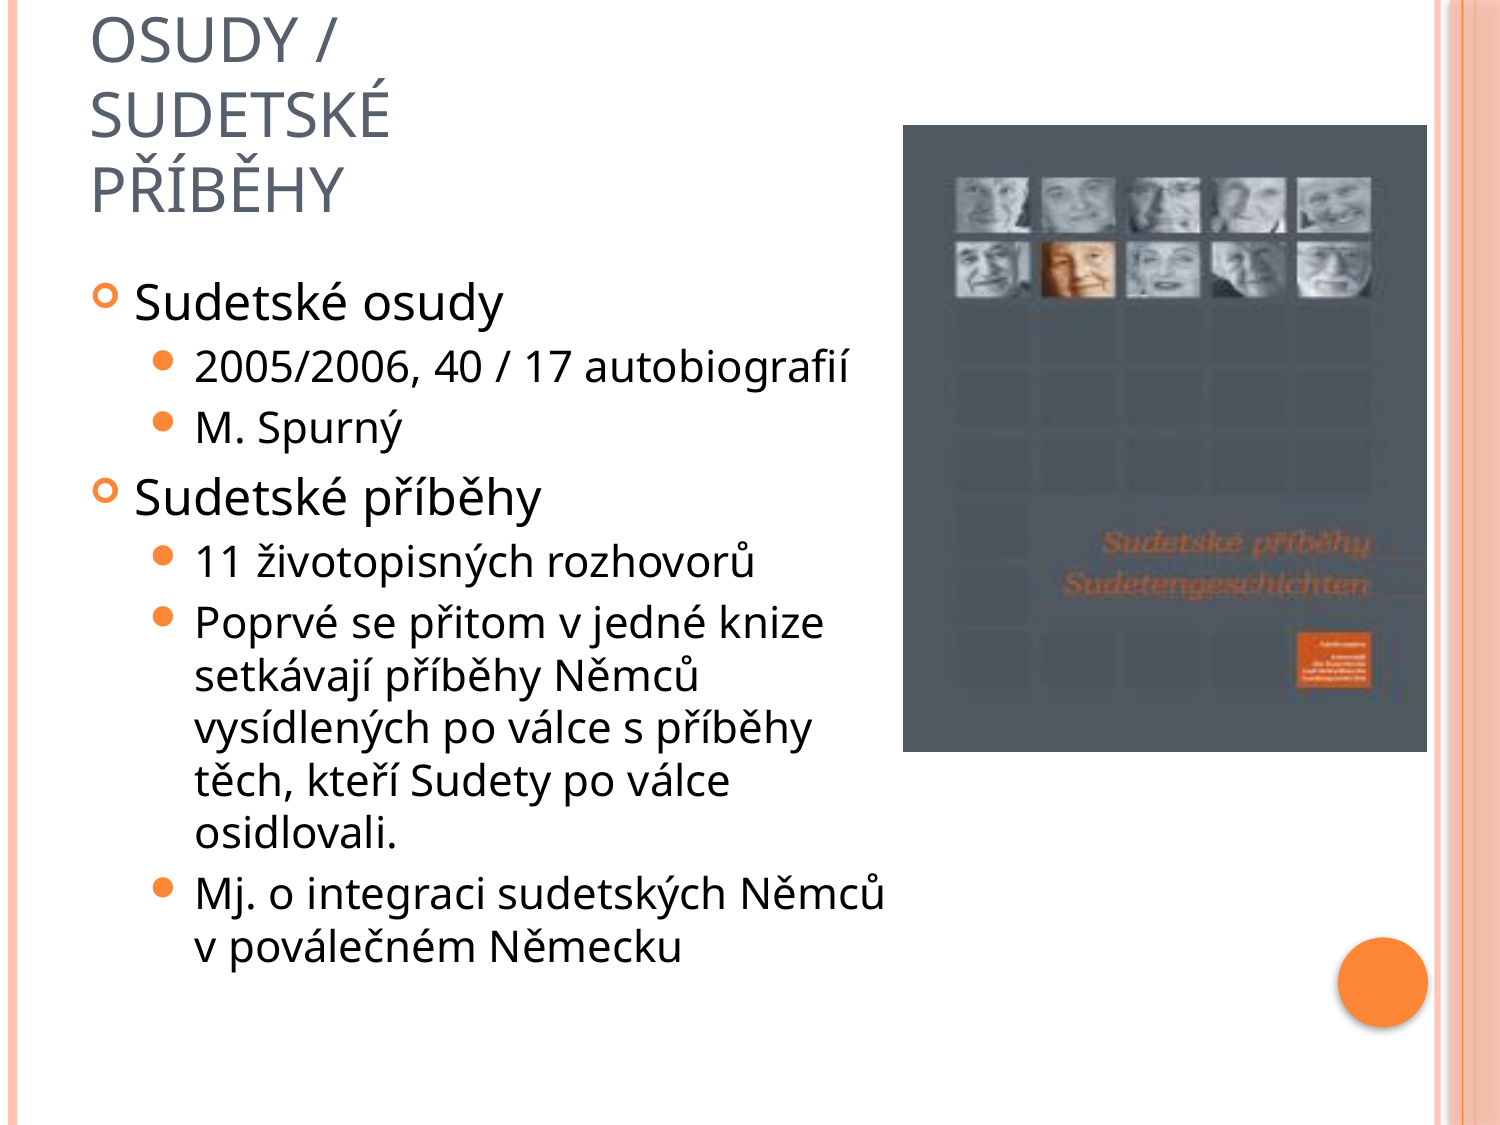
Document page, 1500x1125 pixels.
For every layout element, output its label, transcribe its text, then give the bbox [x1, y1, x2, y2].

title Sudetské osudy / sudetské příběhy [75, 45, 668, 233]
list Sudetské osudy 2005/2006, 40 / 17 autobiografií M. Spurný Sudetské příběhy 11 životopisných rozhovorů Poprvé se přitom v jedné knize setkávají příběhy Němců vysídlených po válce s příběhy těch, kteří Sudety po válce osidlovali. Mj. o integraci sudetských Němců v poválečném Německu [75, 262, 916, 1062]
picture [902, 124, 1428, 752]
